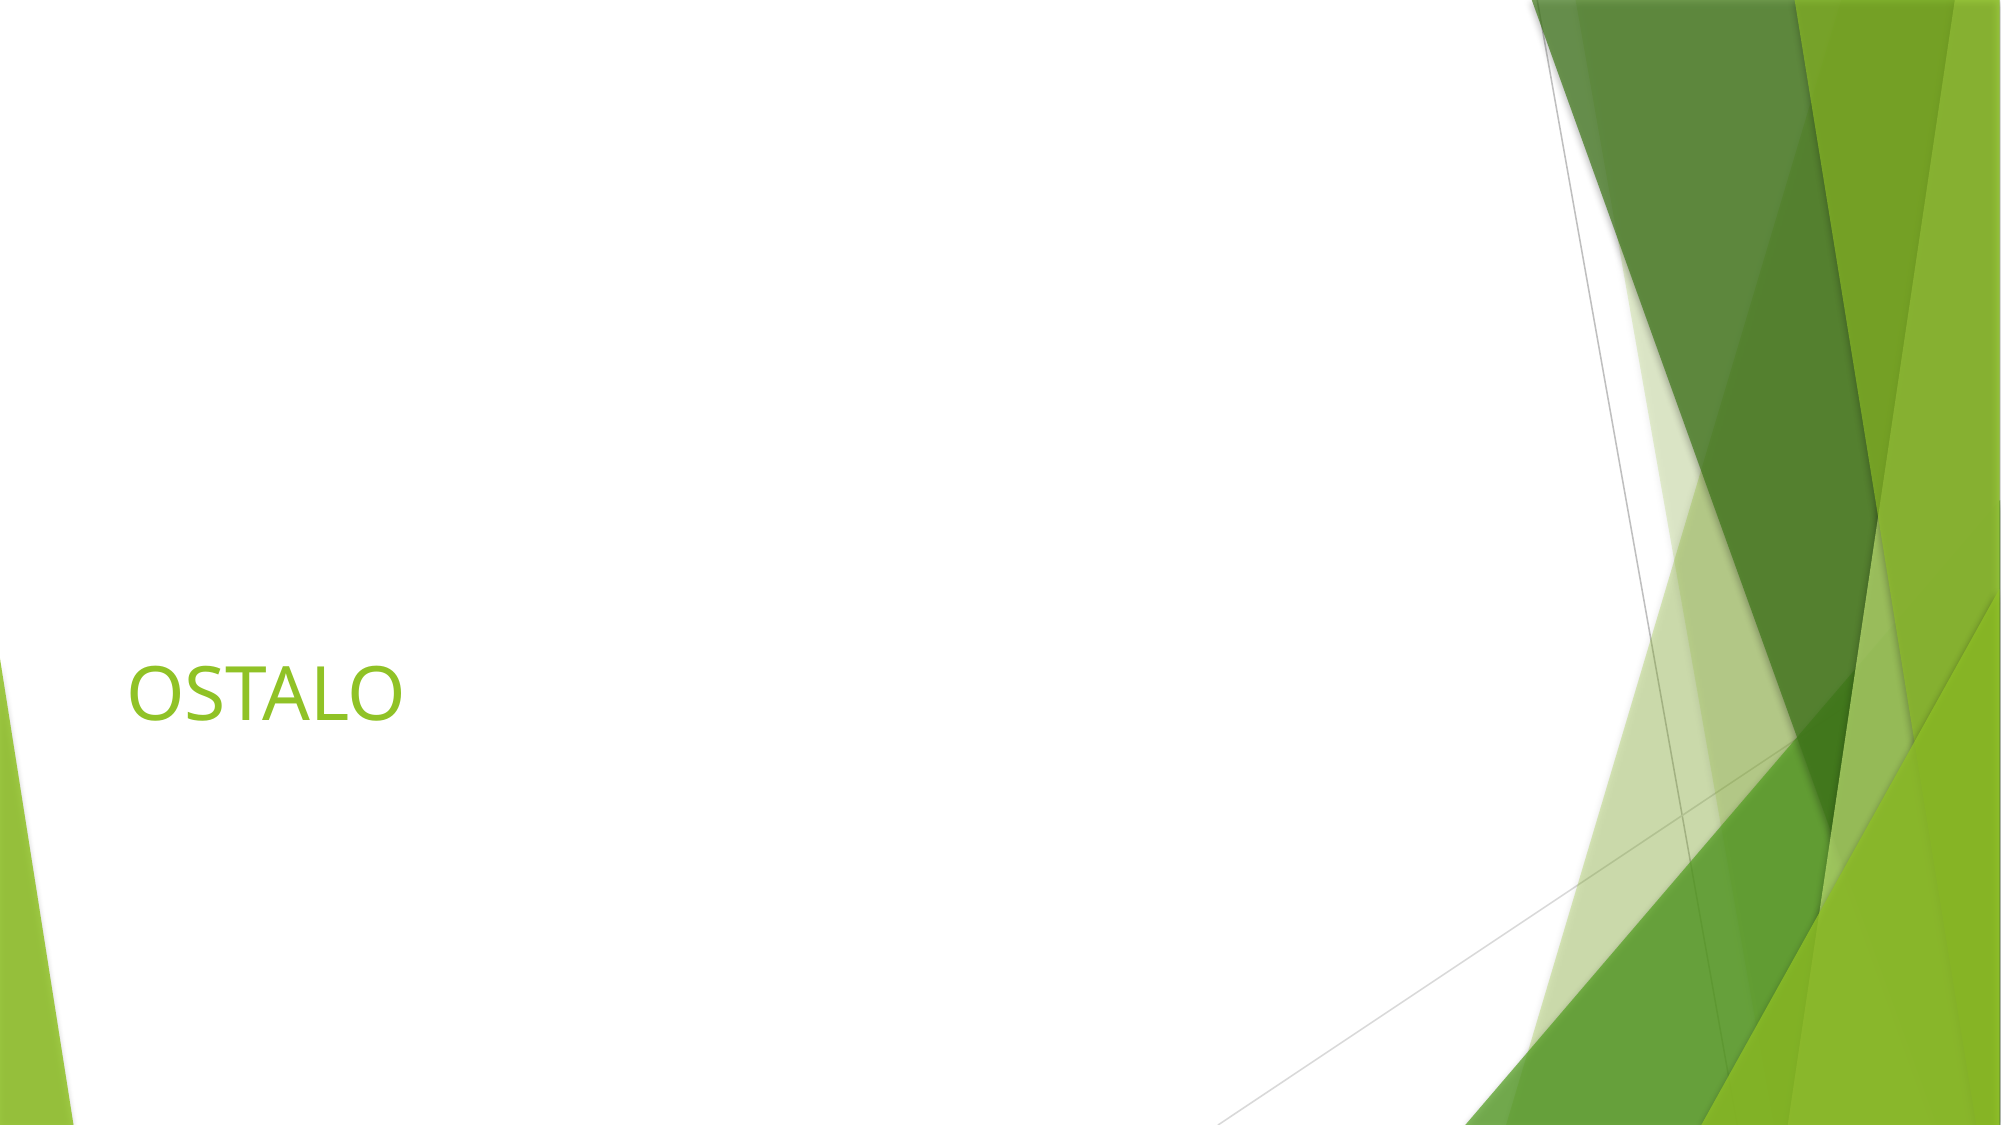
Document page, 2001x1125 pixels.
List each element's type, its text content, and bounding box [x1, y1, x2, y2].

title OSTALO [111, 443, 1522, 743]
